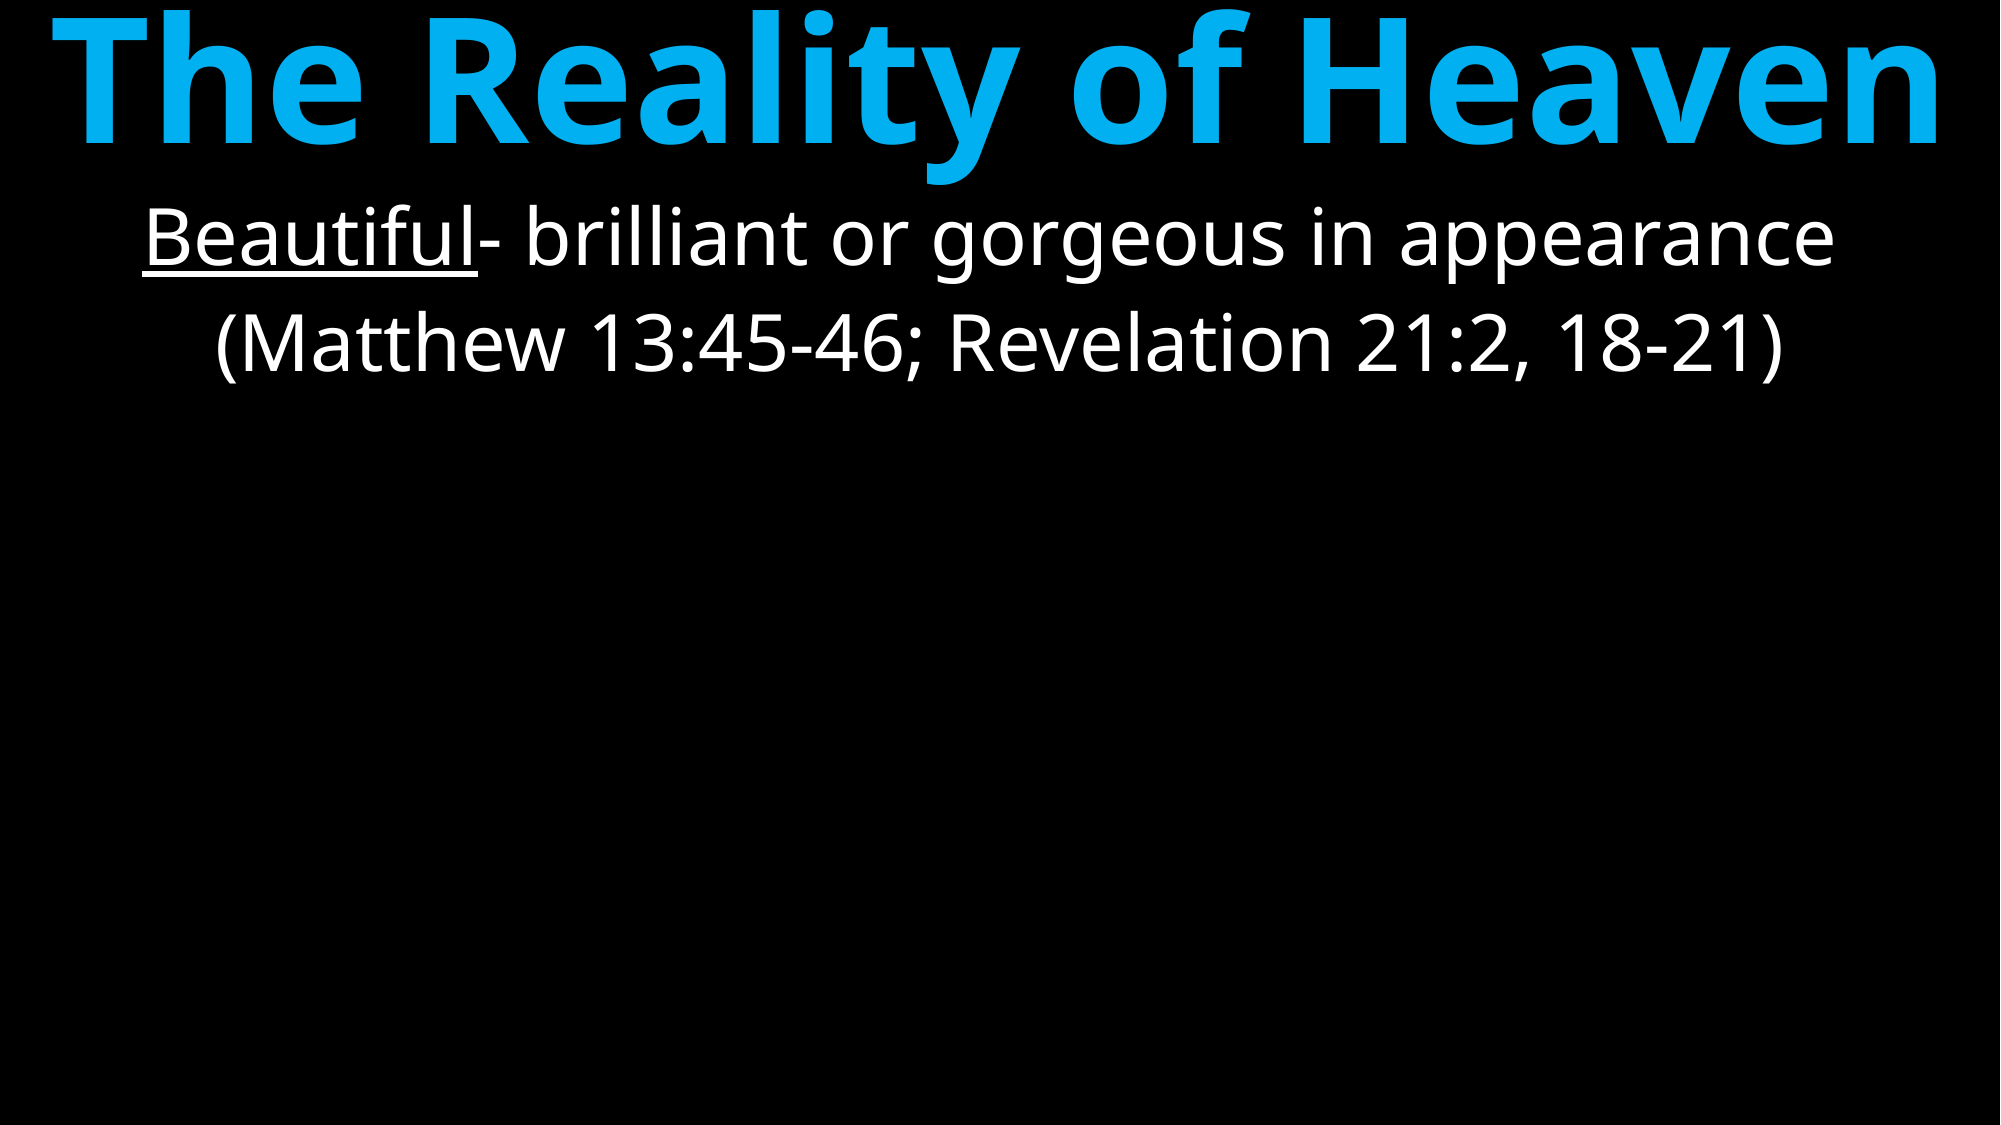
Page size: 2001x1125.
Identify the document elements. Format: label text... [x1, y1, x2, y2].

title The Reality of Heaven [0, 0, 2000, 174]
list Beautiful- brilliant or gorgeous in appearance (Matthew 13:45-46; Revelation 21:2, 18-21) [0, 189, 2000, 1125]
